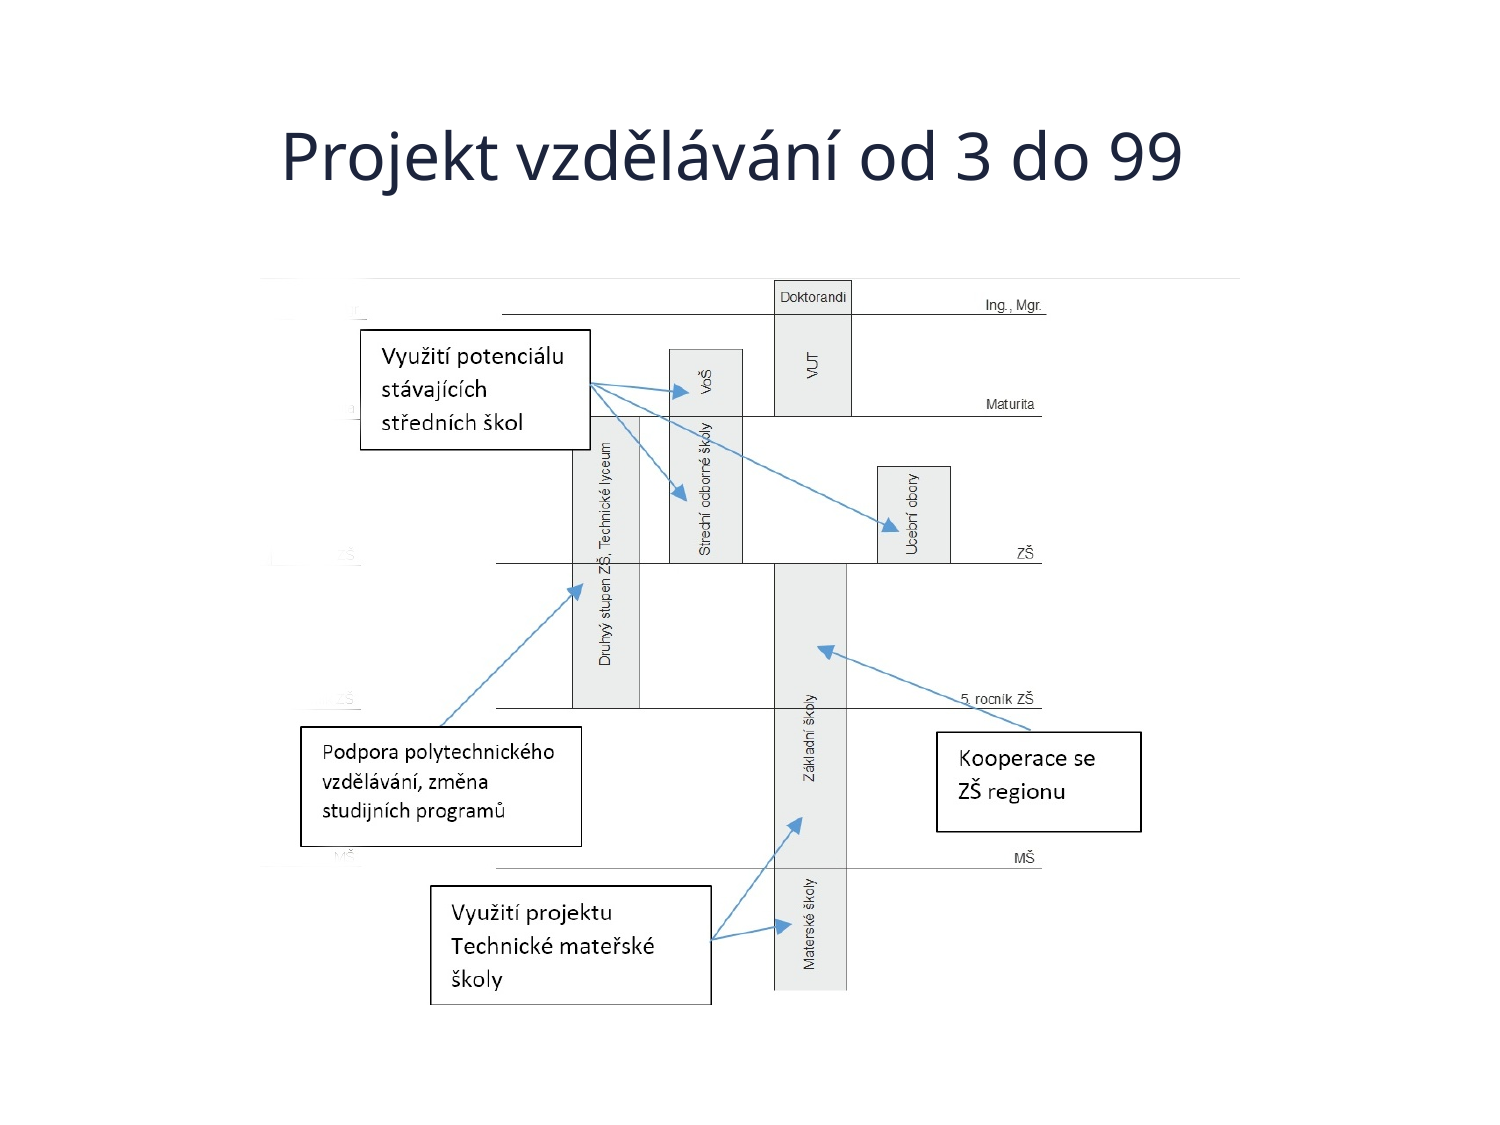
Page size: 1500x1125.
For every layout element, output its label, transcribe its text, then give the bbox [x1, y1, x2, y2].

title Projekt vzdělávání od 3 do 99 [147, 101, 1318, 209]
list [259, 278, 1240, 1006]
